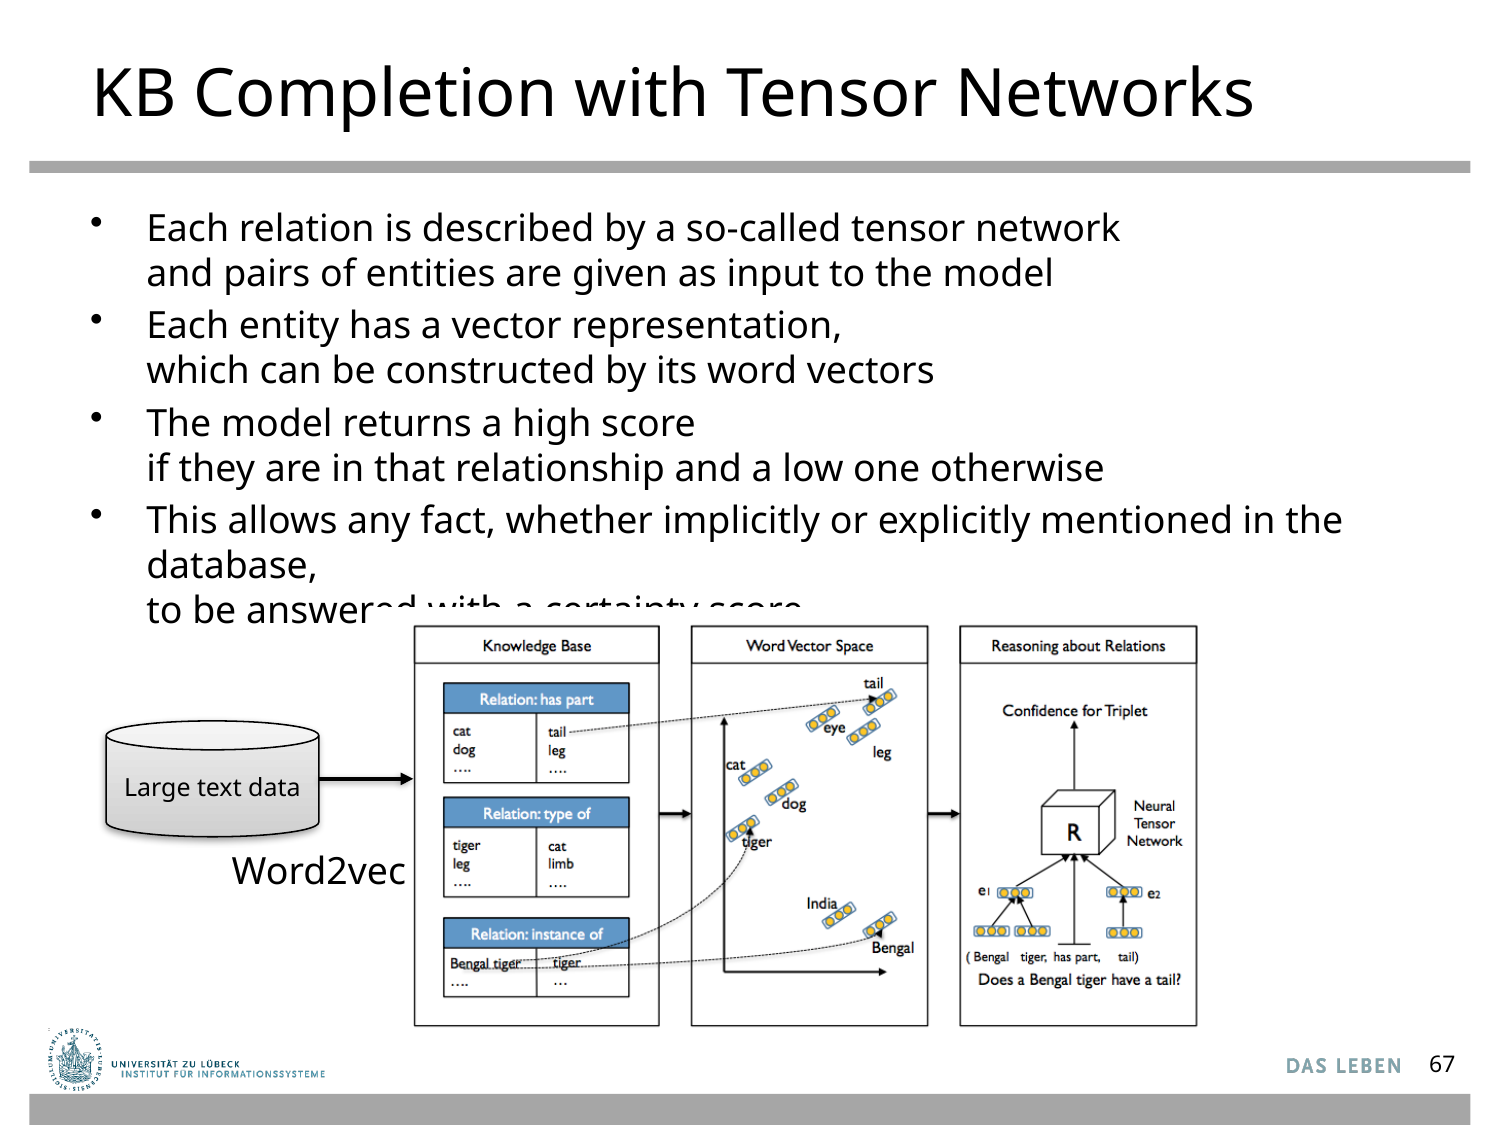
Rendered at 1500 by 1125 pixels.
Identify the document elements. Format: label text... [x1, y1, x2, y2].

text_box Large text data [105, 720, 320, 838]
title KB Completion with Tensor Networks [76, 42, 1427, 126]
slide_number 67 [1305, 1050, 1471, 1083]
list Each relation is described by a so-called tensor network and pairs of entities are given as input to the model Each entity has a vector representation, which can be constructed by its word vectors The model returns a high score if they are in that relationship and a low one otherwise This allows any fact, whether implicitly or explicitly mentioned in the database, to be answered with a certainty score [75, 196, 1425, 1012]
picture [371, 607, 1305, 1090]
text_box Word2vec [216, 839, 366, 900]
